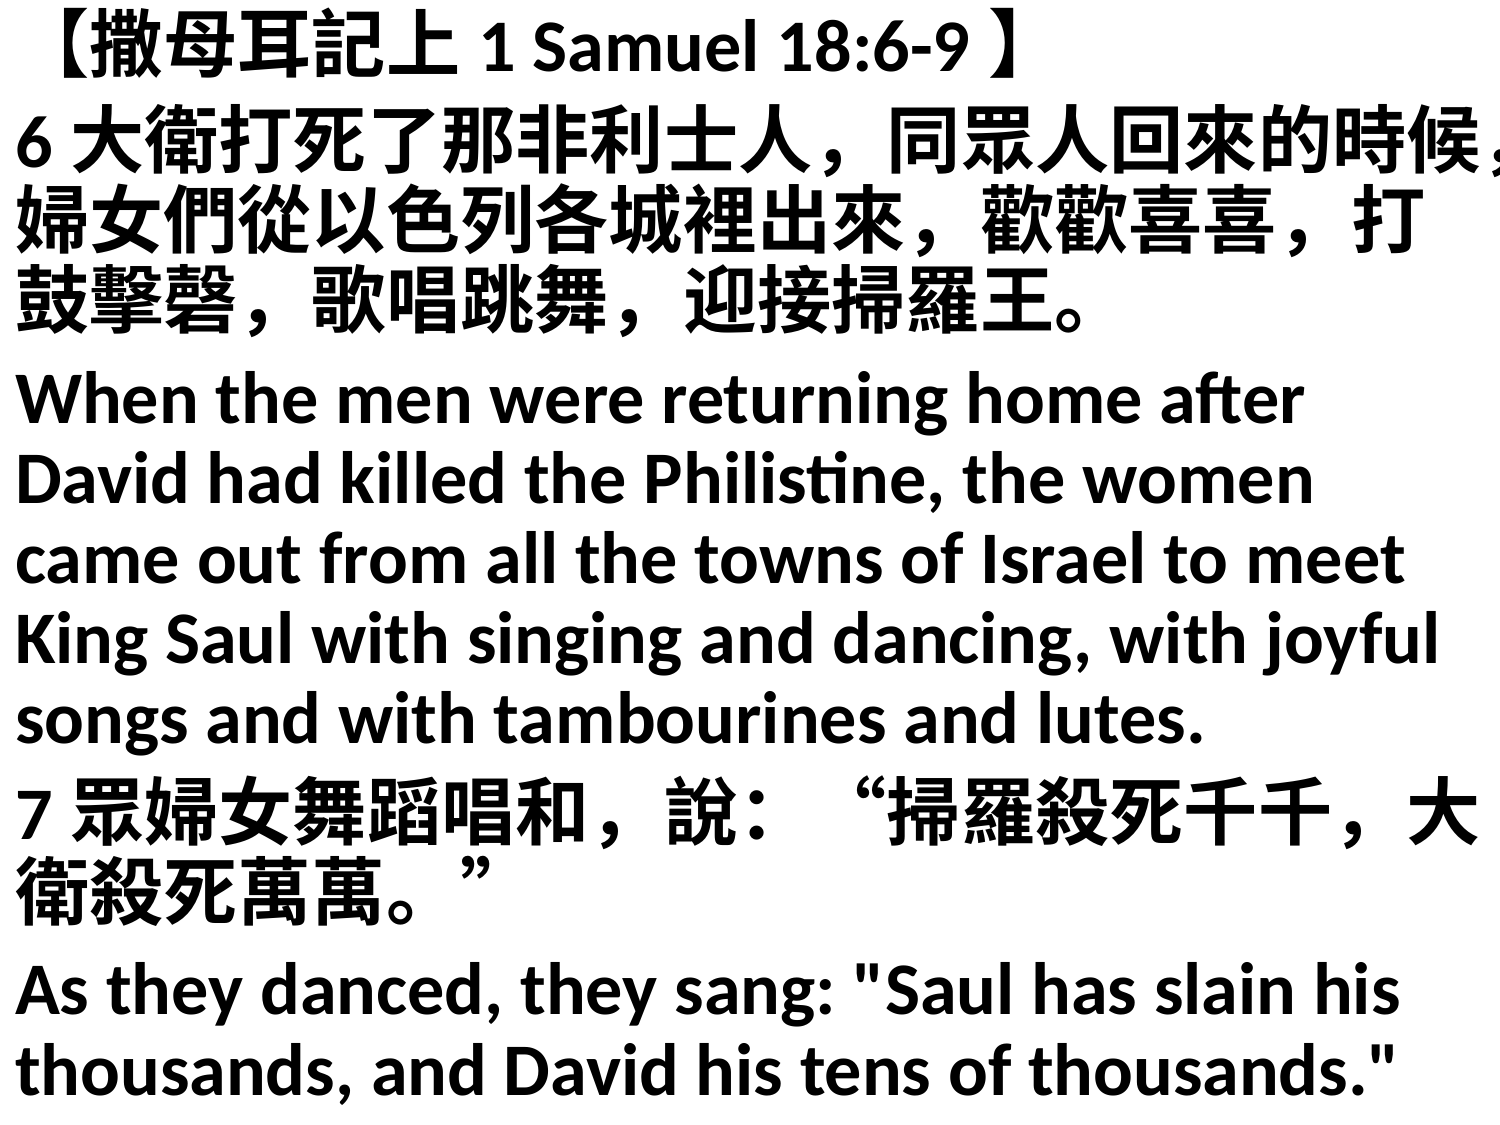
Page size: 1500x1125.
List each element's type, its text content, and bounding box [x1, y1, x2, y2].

subtitle 【撒母耳記上1 Samuel 18:6-9】 6大衛打死了那非利士人，同眾人回來的時候，婦女們從以色列各城裡出來，歡歡喜喜，打鼓擊磬，歌唱跳舞，迎接掃羅王。 When the men were returning home after David had killed the Philistine, the women came out from all the towns of Israel to meet King Saul with singing and dancing, with joyful songs and with tambourines and lutes. 7眾婦女舞蹈唱和，說：“掃羅殺死千千，大衛殺死萬萬。” As they danced, they sang: "Saul has slain his thousands, and David his tens of thousands." [0, 0, 1500, 1125]
